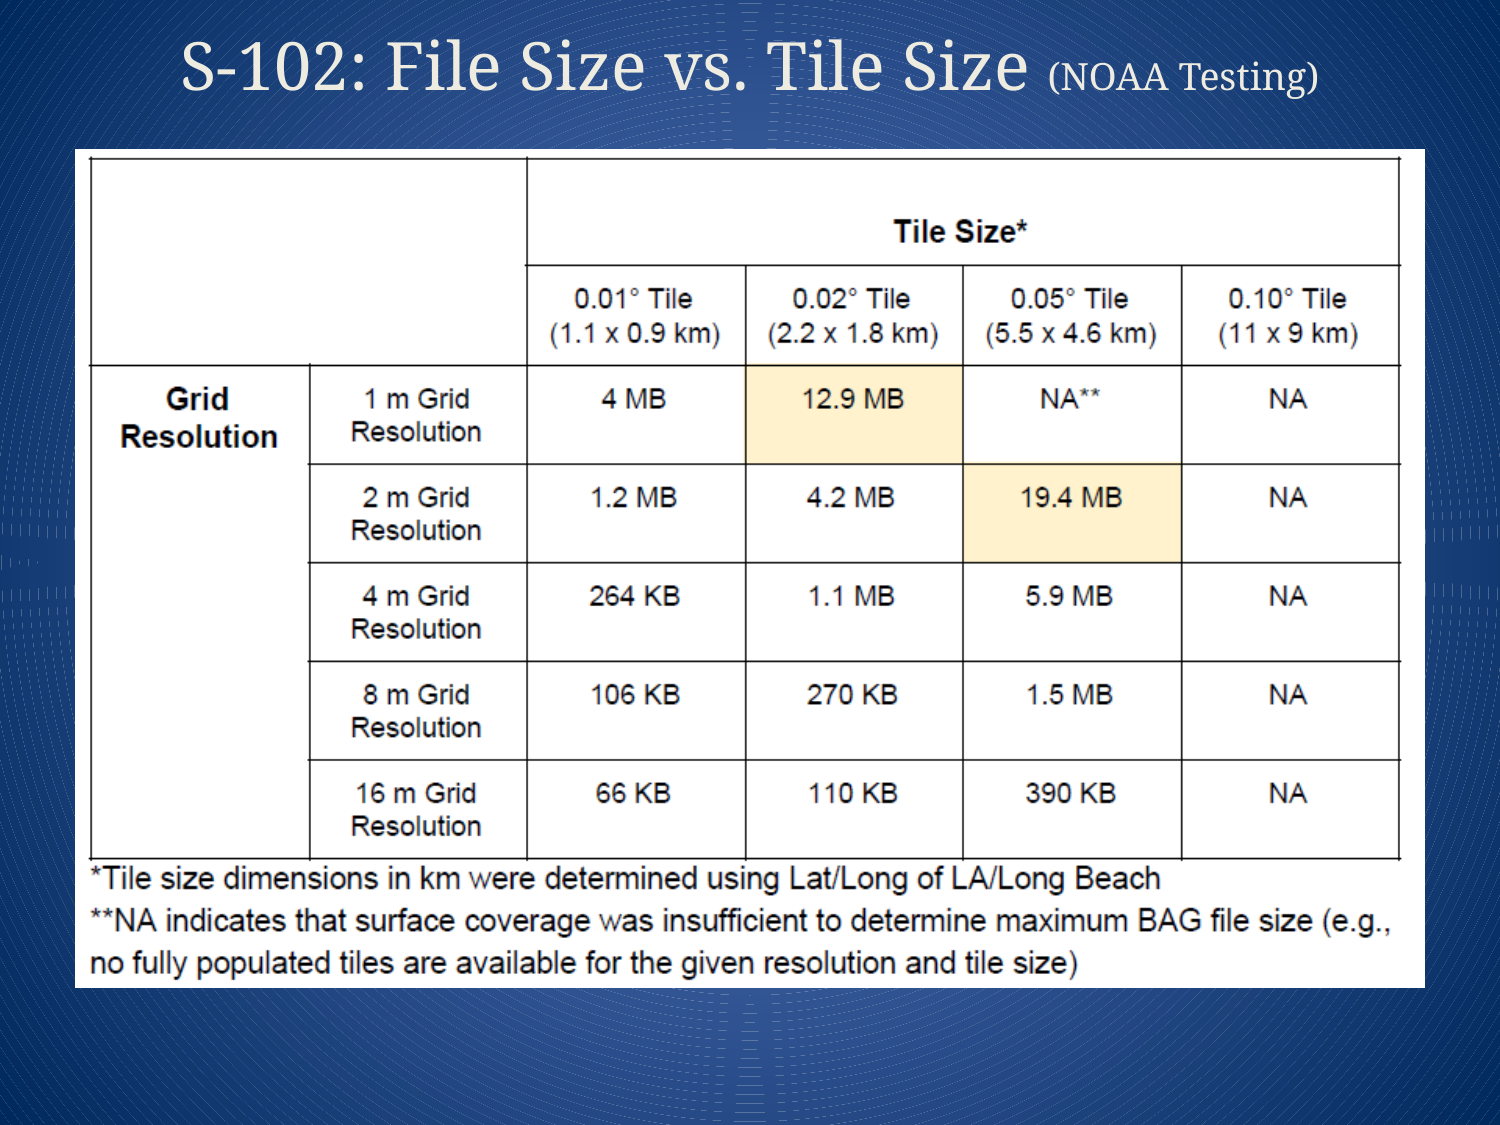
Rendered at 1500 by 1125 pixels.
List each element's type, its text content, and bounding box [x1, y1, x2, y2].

picture [74, 149, 1426, 988]
text_box S-102: File Size vs. Tile Size (NOAA Testing) [0, 0, 1500, 130]
